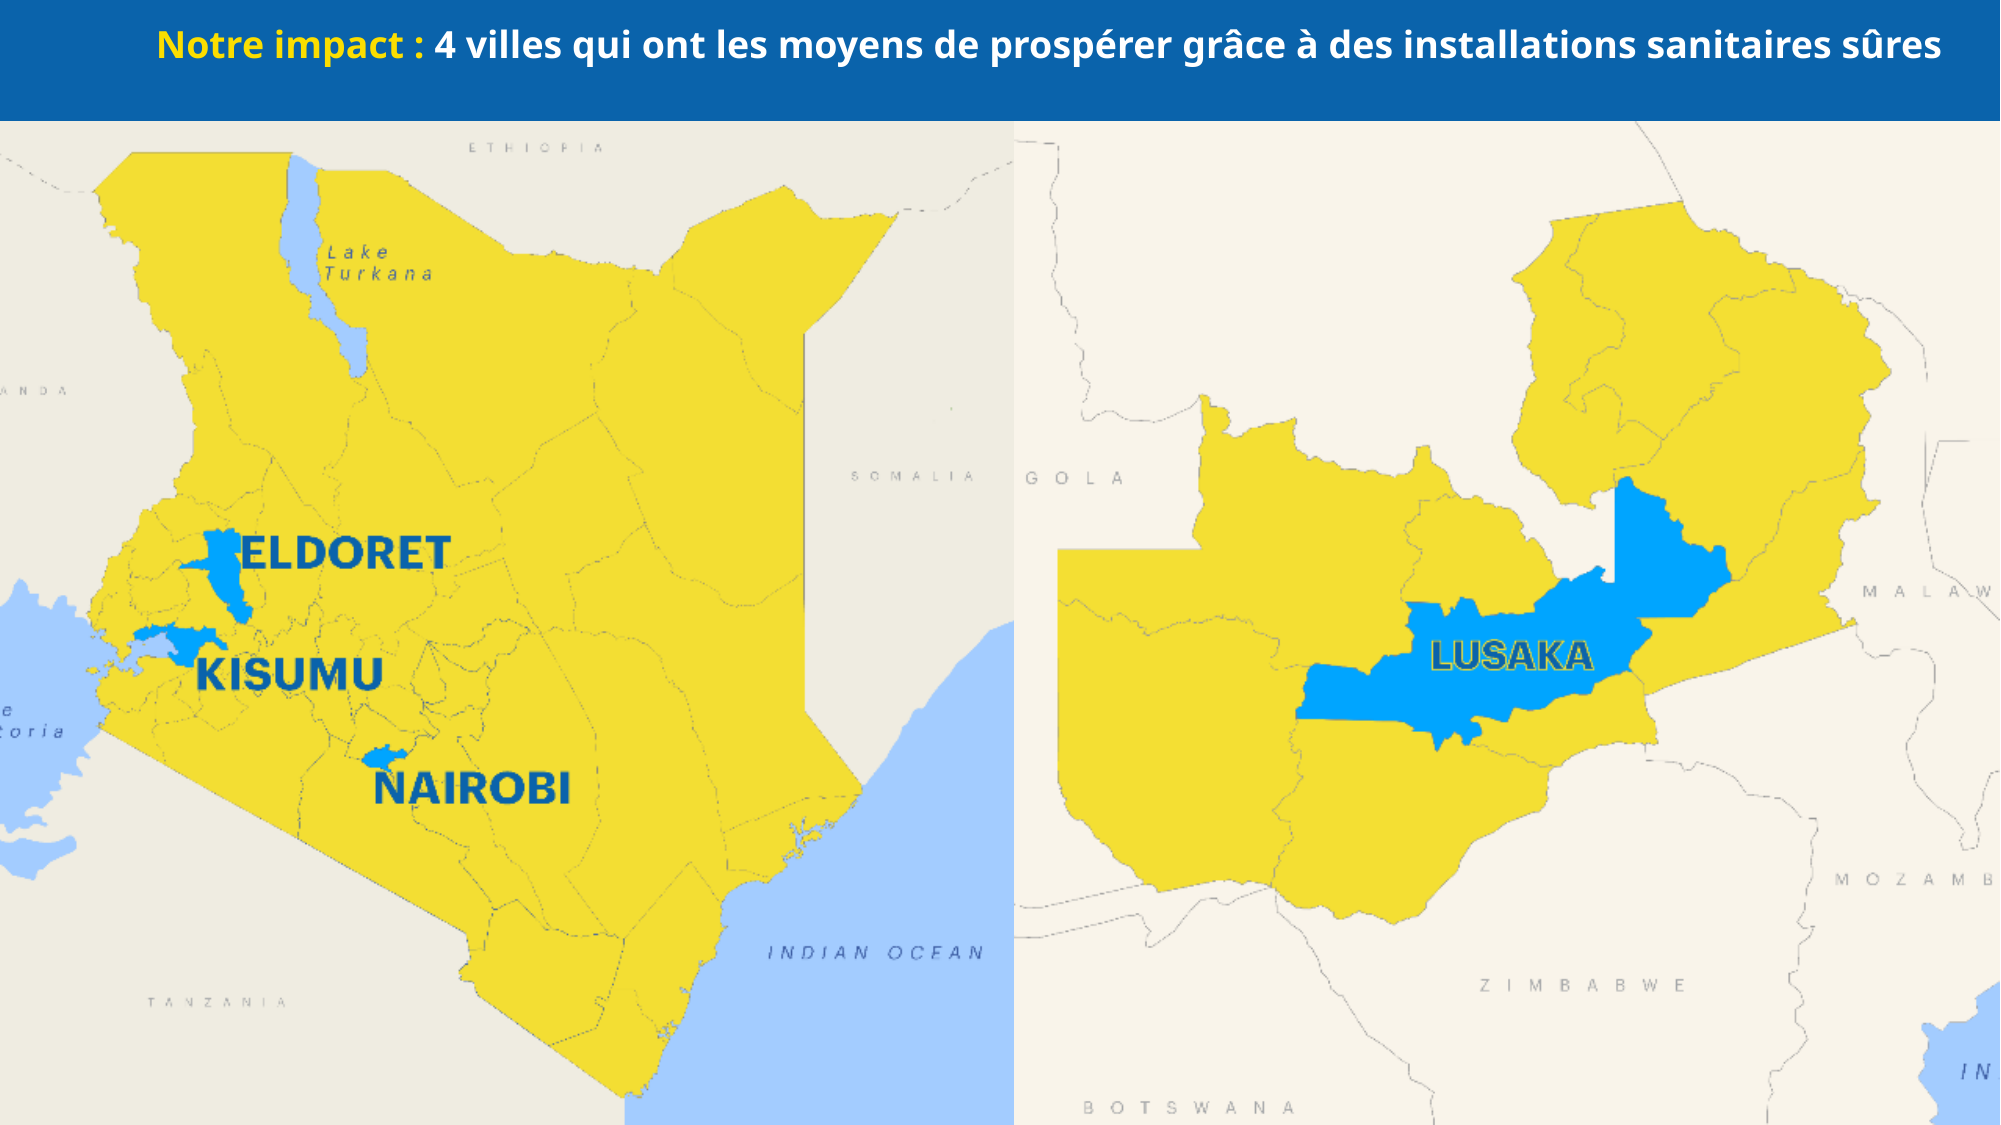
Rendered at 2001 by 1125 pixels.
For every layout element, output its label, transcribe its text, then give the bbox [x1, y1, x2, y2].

picture [0, 121, 2000, 1125]
text_box Notre impact : 4 villes qui ont les moyens de prospérer grâce à des installations sanitaires sûres [0, 0, 2000, 120]
